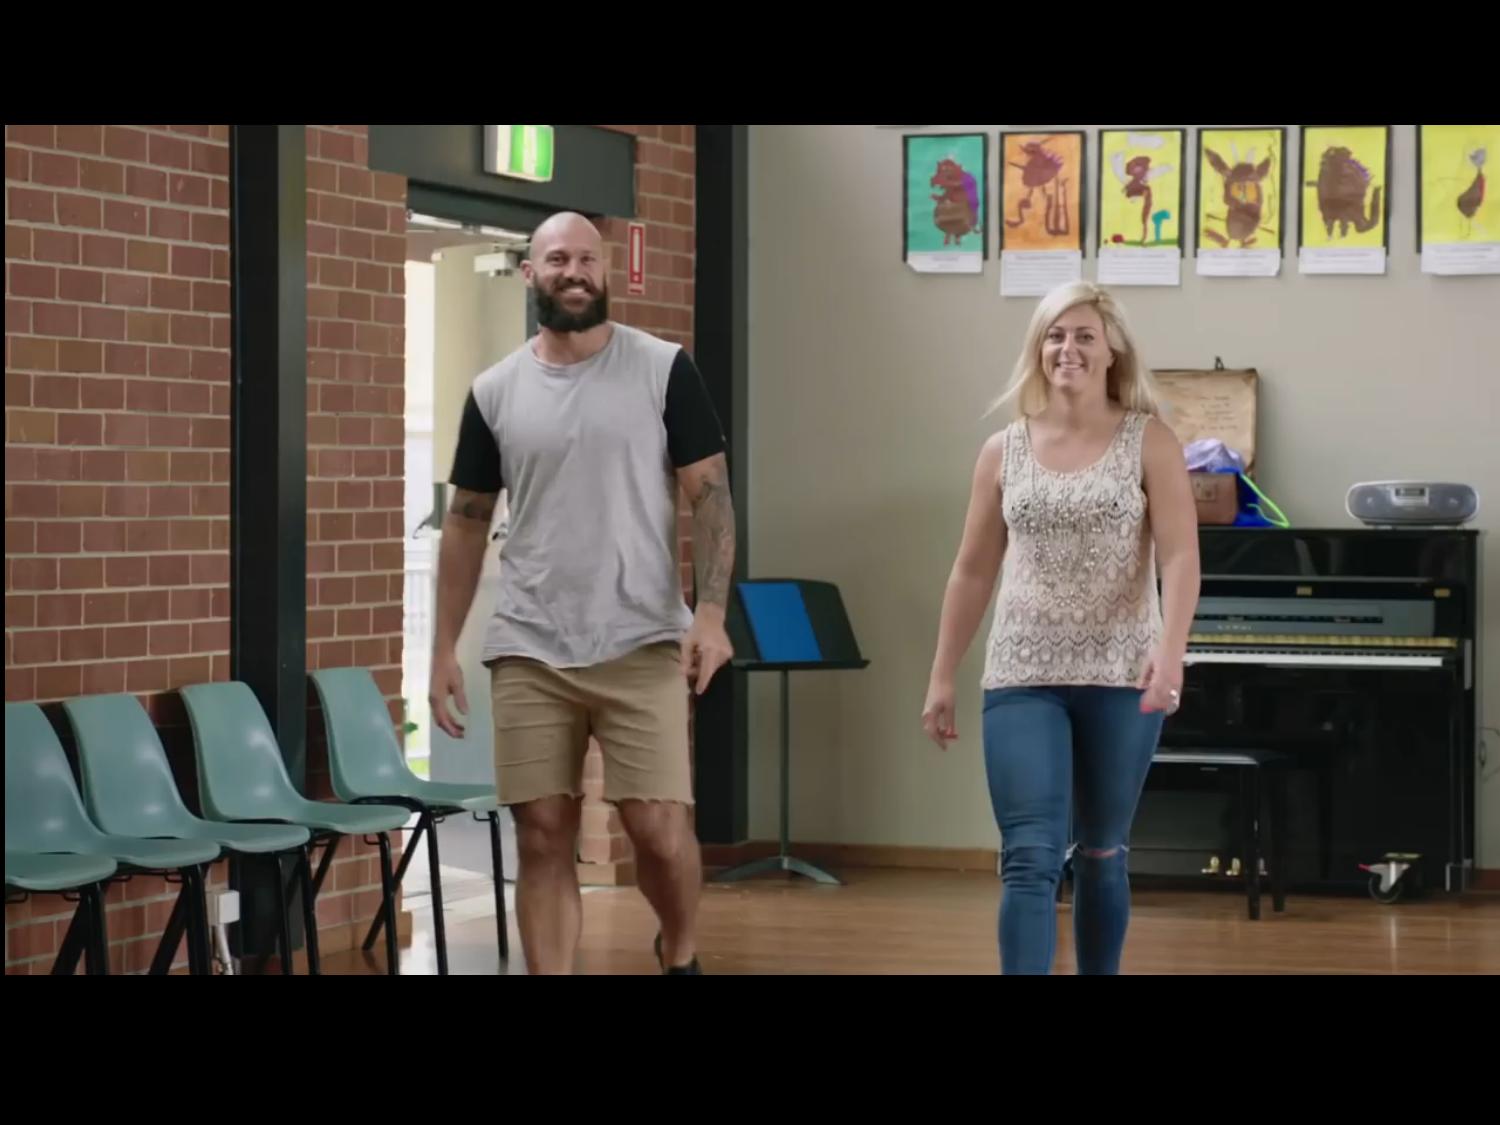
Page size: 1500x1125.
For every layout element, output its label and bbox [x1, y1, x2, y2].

list [4, 124, 1500, 975]
